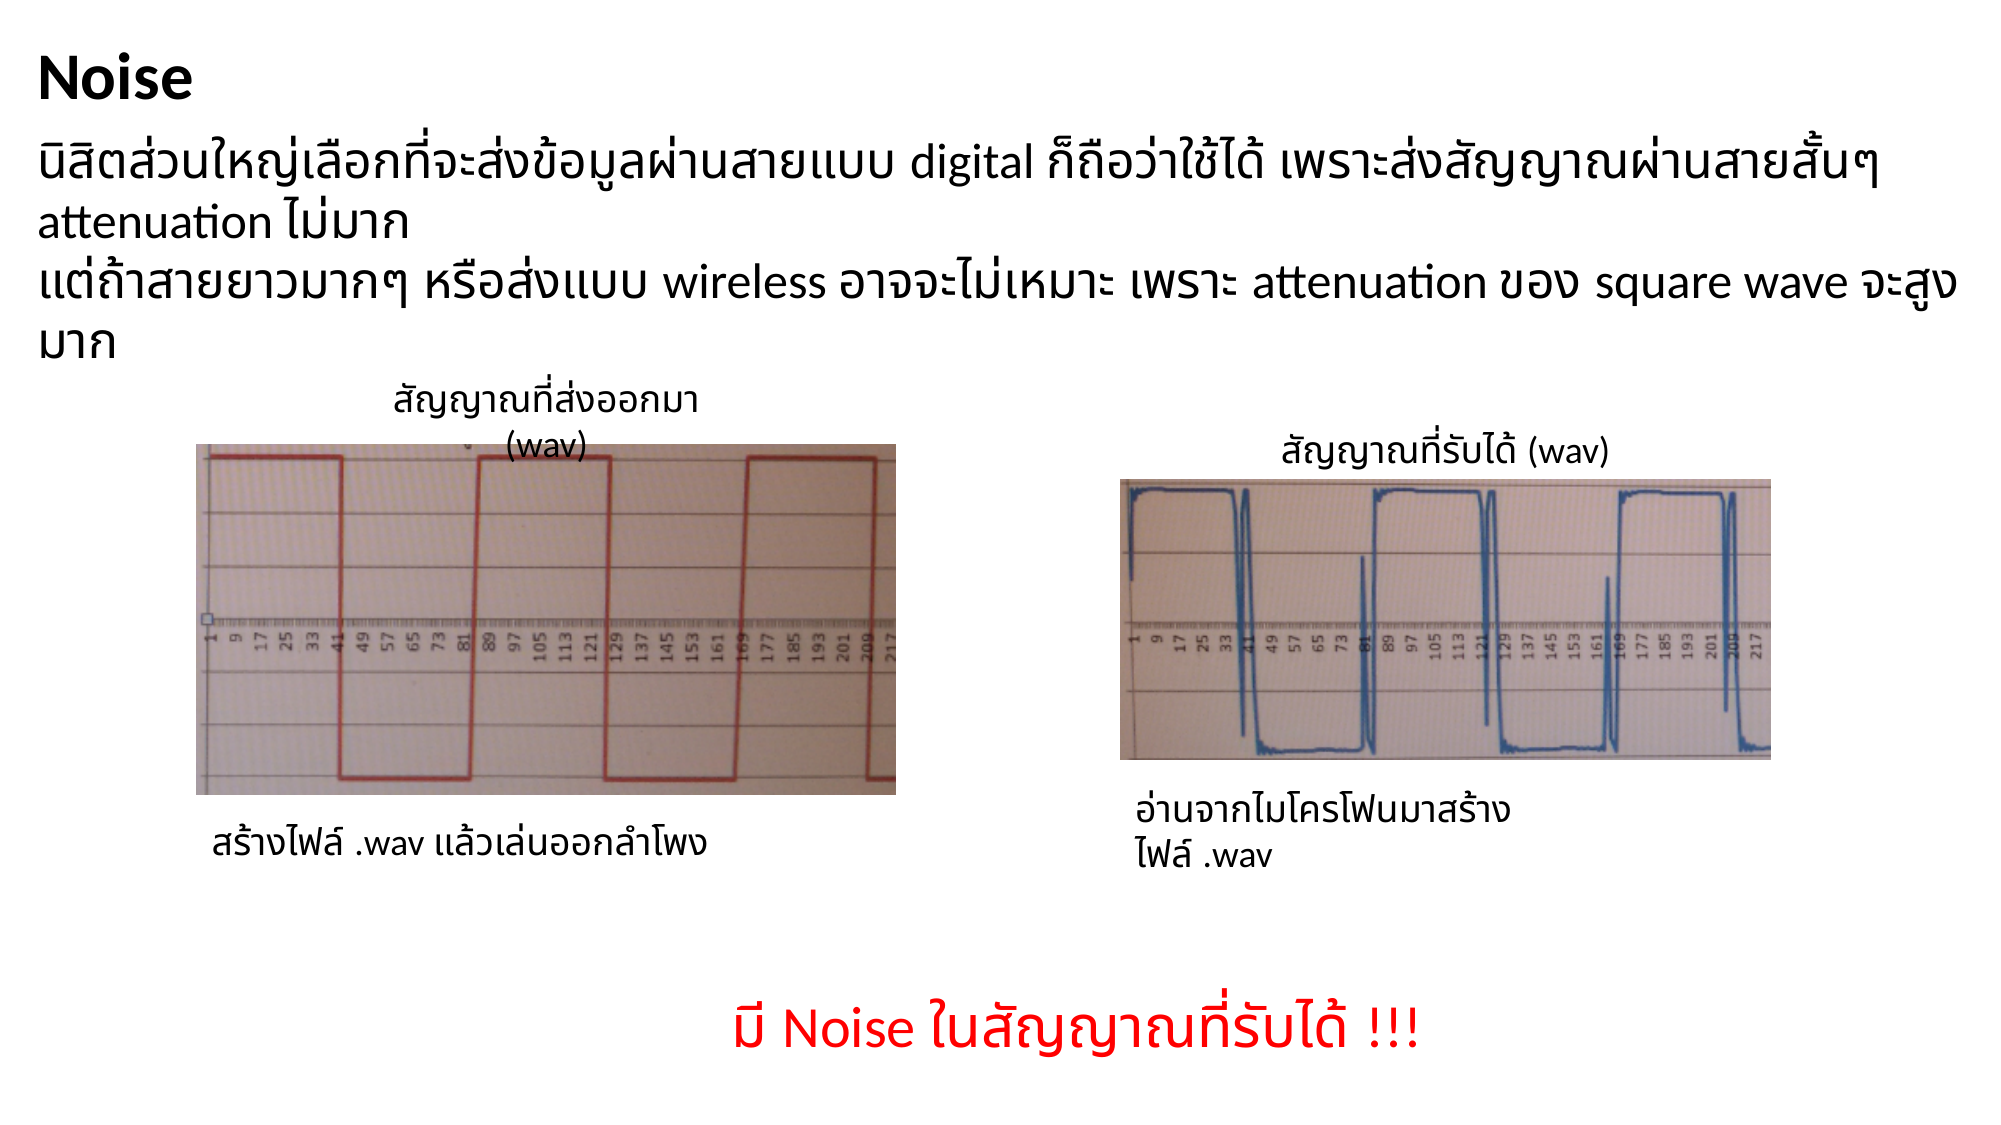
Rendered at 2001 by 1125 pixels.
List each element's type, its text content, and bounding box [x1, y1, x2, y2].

text_box Noise [22, 25, 1979, 120]
text_box สัญญาณที่ส่งออกมา (wav) [363, 367, 729, 444]
text_box สร้างไฟล์ .wav แล้วเล่นออกลำโพง [196, 810, 729, 871]
picture [196, 444, 896, 795]
text_box อ่านจากไมโครโฟนมาสร้างไฟล์ .wav [1120, 777, 1653, 883]
picture [1120, 479, 1771, 760]
text_box มี Noise ในสัญญาณที่รับได้ !!! [683, 981, 1471, 1067]
text_box สัญญาณที่รับได้ (wav) [1262, 419, 1629, 479]
text_box นิสิตส่วนใหญ่เลือกที่จะส่งข้อมูลผ่านสายแบบ digital ก็ถือว่าใช้ได้ เพราะส่งสัญญาณผ่านสายสั้นๆ attenuation ไม่มาก แต่ถ้าสายยาวมากๆ หรือส่งแบบ wireless อาจจะไม่เหมาะ เพราะ attenuation ของ square wave จะสูงมาก [22, 121, 1979, 376]
